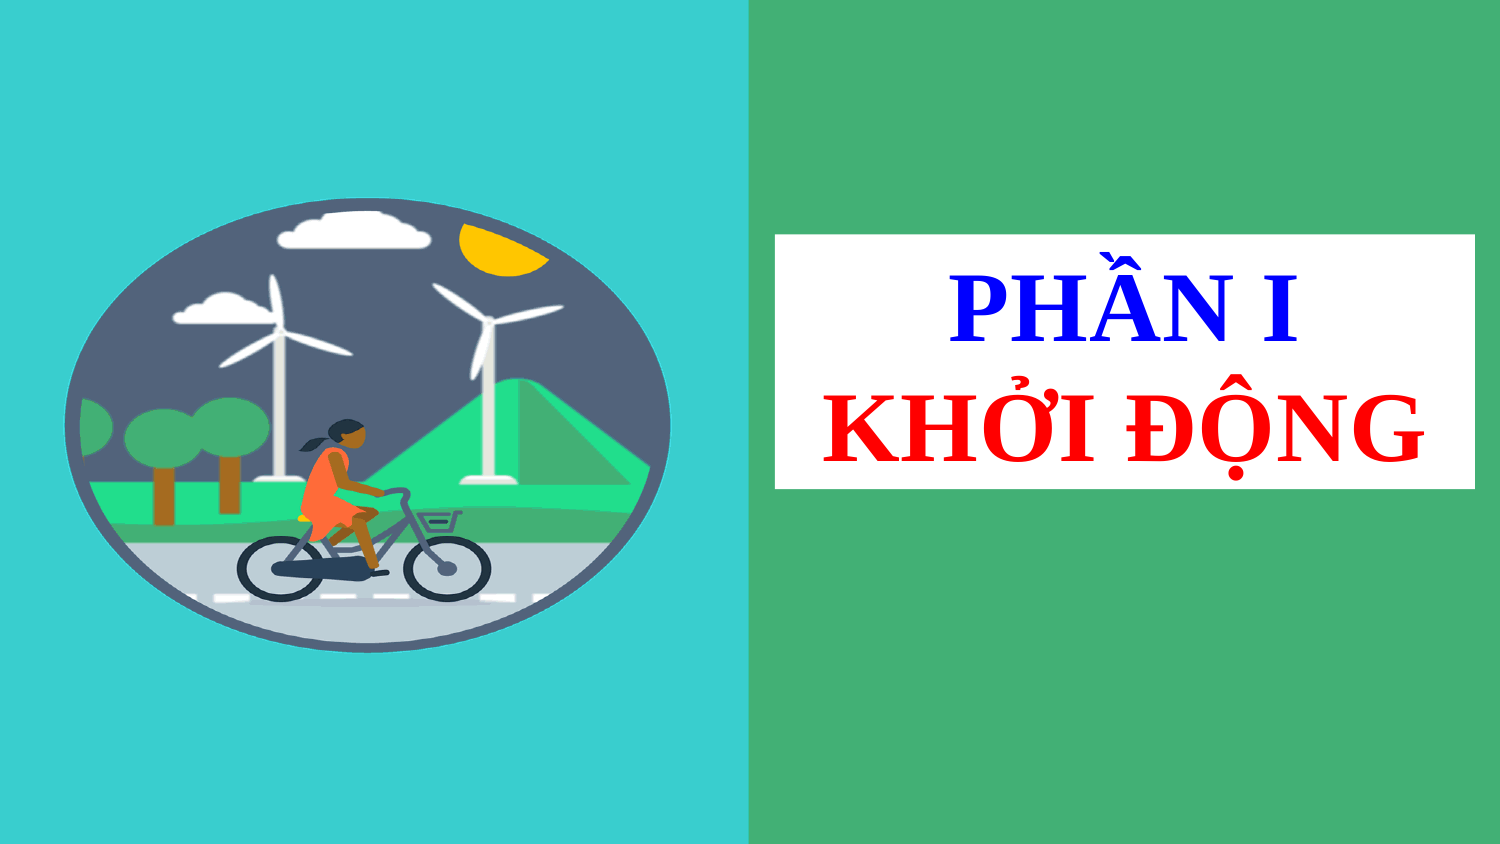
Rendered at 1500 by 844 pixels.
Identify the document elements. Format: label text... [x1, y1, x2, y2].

text_box PHẦN I KHỞI ĐỘNG [774, 234, 1475, 490]
picture [0, 0, 1500, 844]
